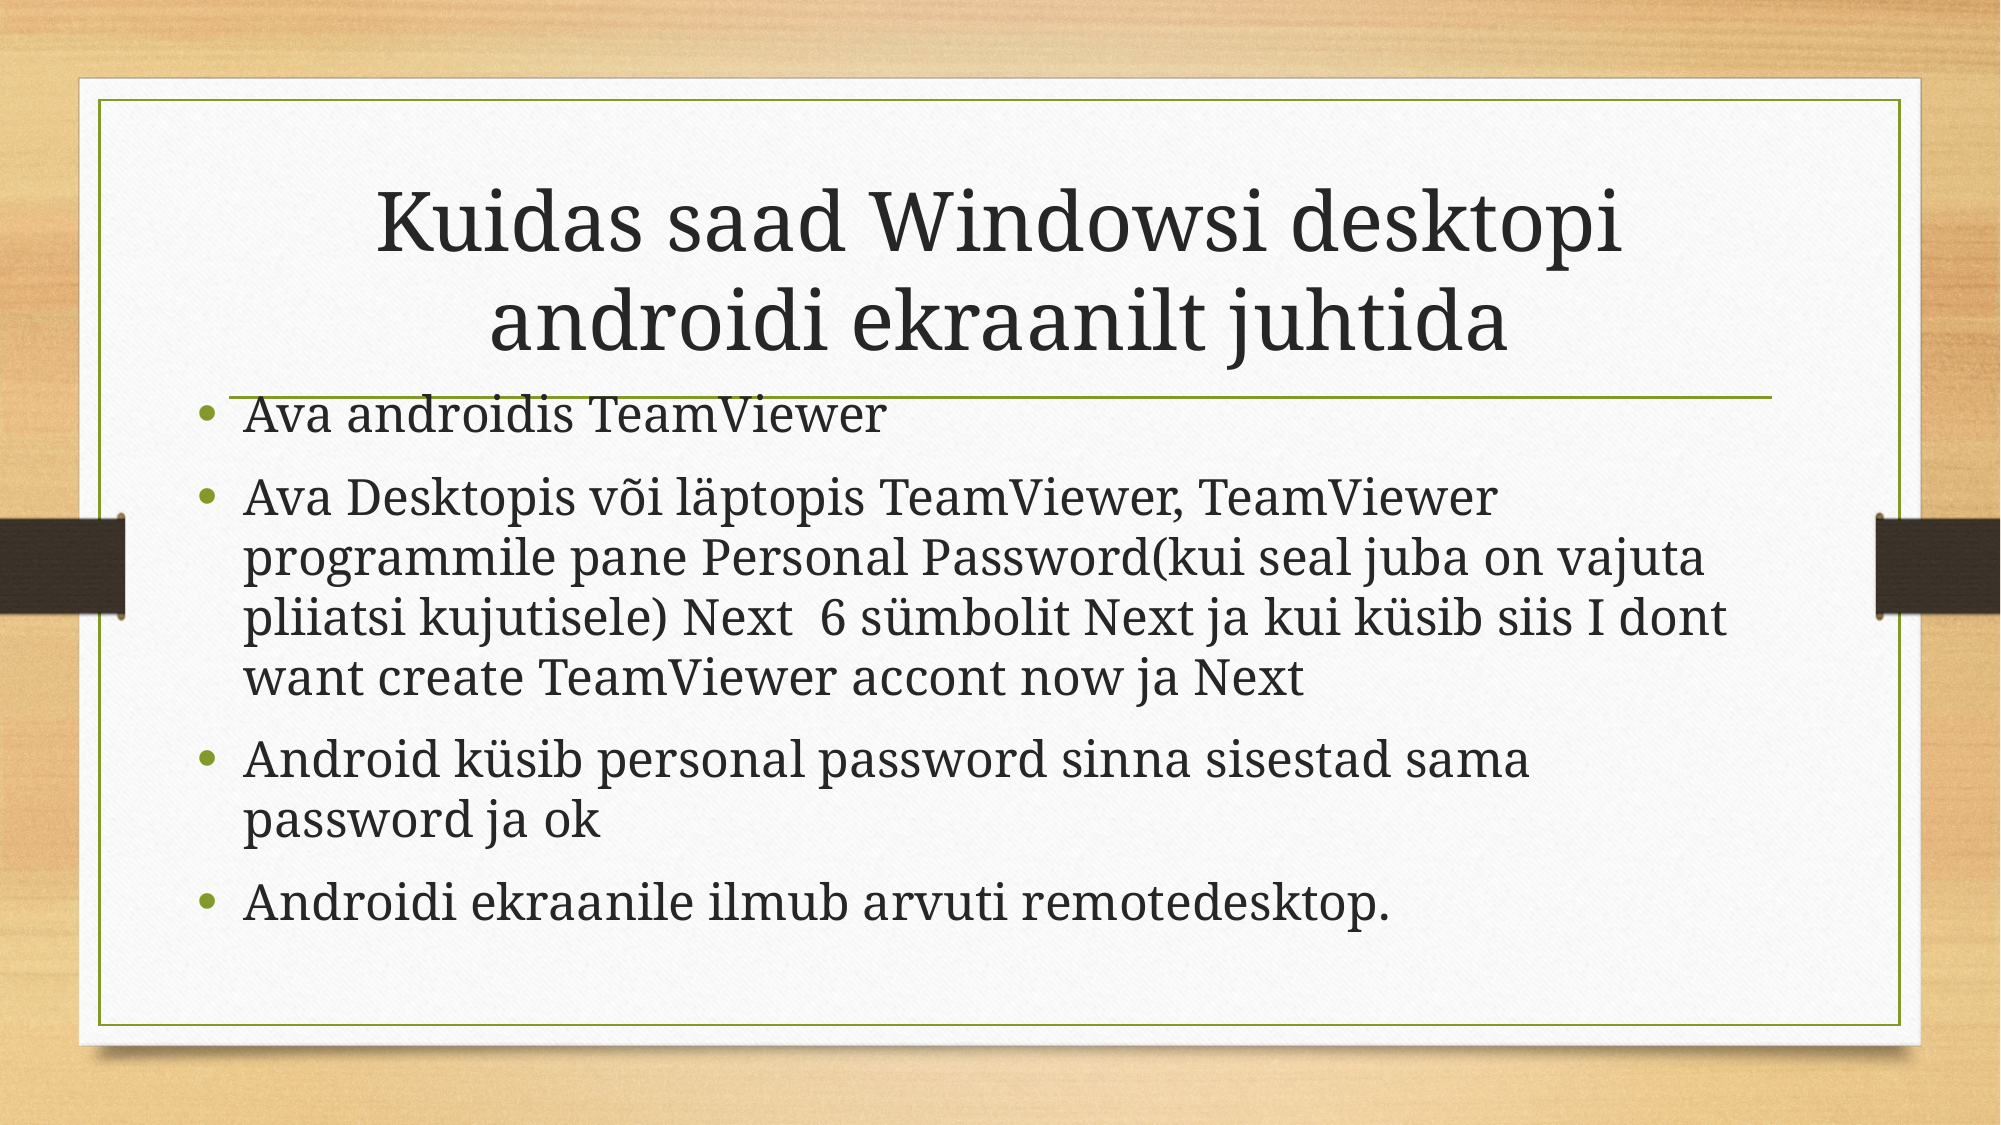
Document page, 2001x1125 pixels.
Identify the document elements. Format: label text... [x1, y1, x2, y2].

list Ava androidis TeamViewer Ava Desktopis või läptopis TeamViewer, TeamViewer programmile pane Personal Password(kui seal juba on vajuta pliiatsi kujutisele) Next 6 sümbolit Next ja kui küsib siis I dont want create TeamViewer accont now ja Next Android küsib personal password sinna sisestad sama password ja ok Androidi ekraanile ilmub arvuti remotedesktop. [182, 375, 1758, 920]
title Kuidas saad Windowsi desktopi androidi ekraanilt juhtida [212, 161, 1788, 375]
picture [0, 0, 2001, 1125]
